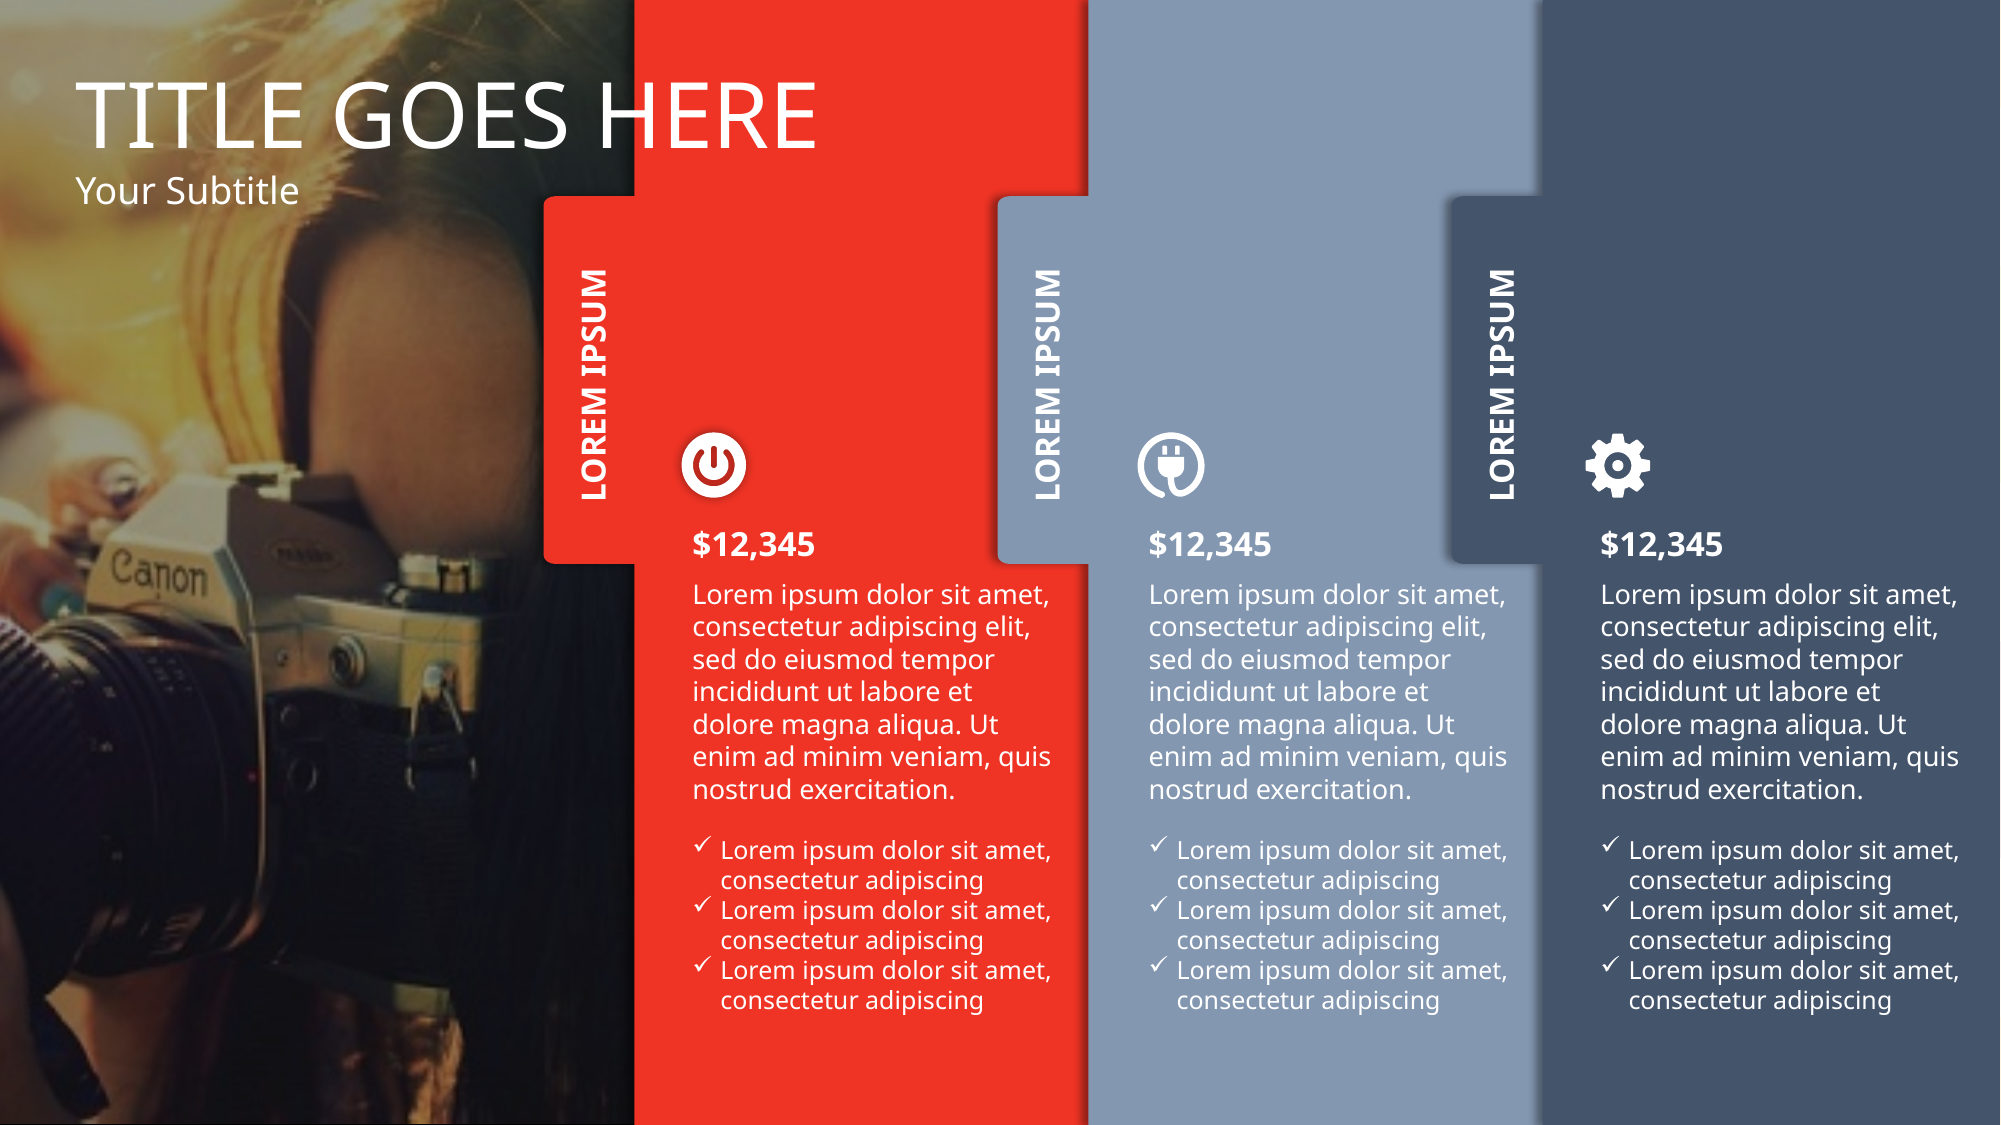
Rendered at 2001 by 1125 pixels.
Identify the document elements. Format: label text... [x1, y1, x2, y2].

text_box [997, 0, 1451, 1125]
text_box TITLE GOES HERE Your Subtitle [60, 49, 543, 220]
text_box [1451, 0, 2000, 1125]
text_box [1585, 433, 1651, 498]
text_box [1137, 432, 1205, 498]
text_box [543, 0, 997, 1125]
text_box [0, 0, 543, 1125]
